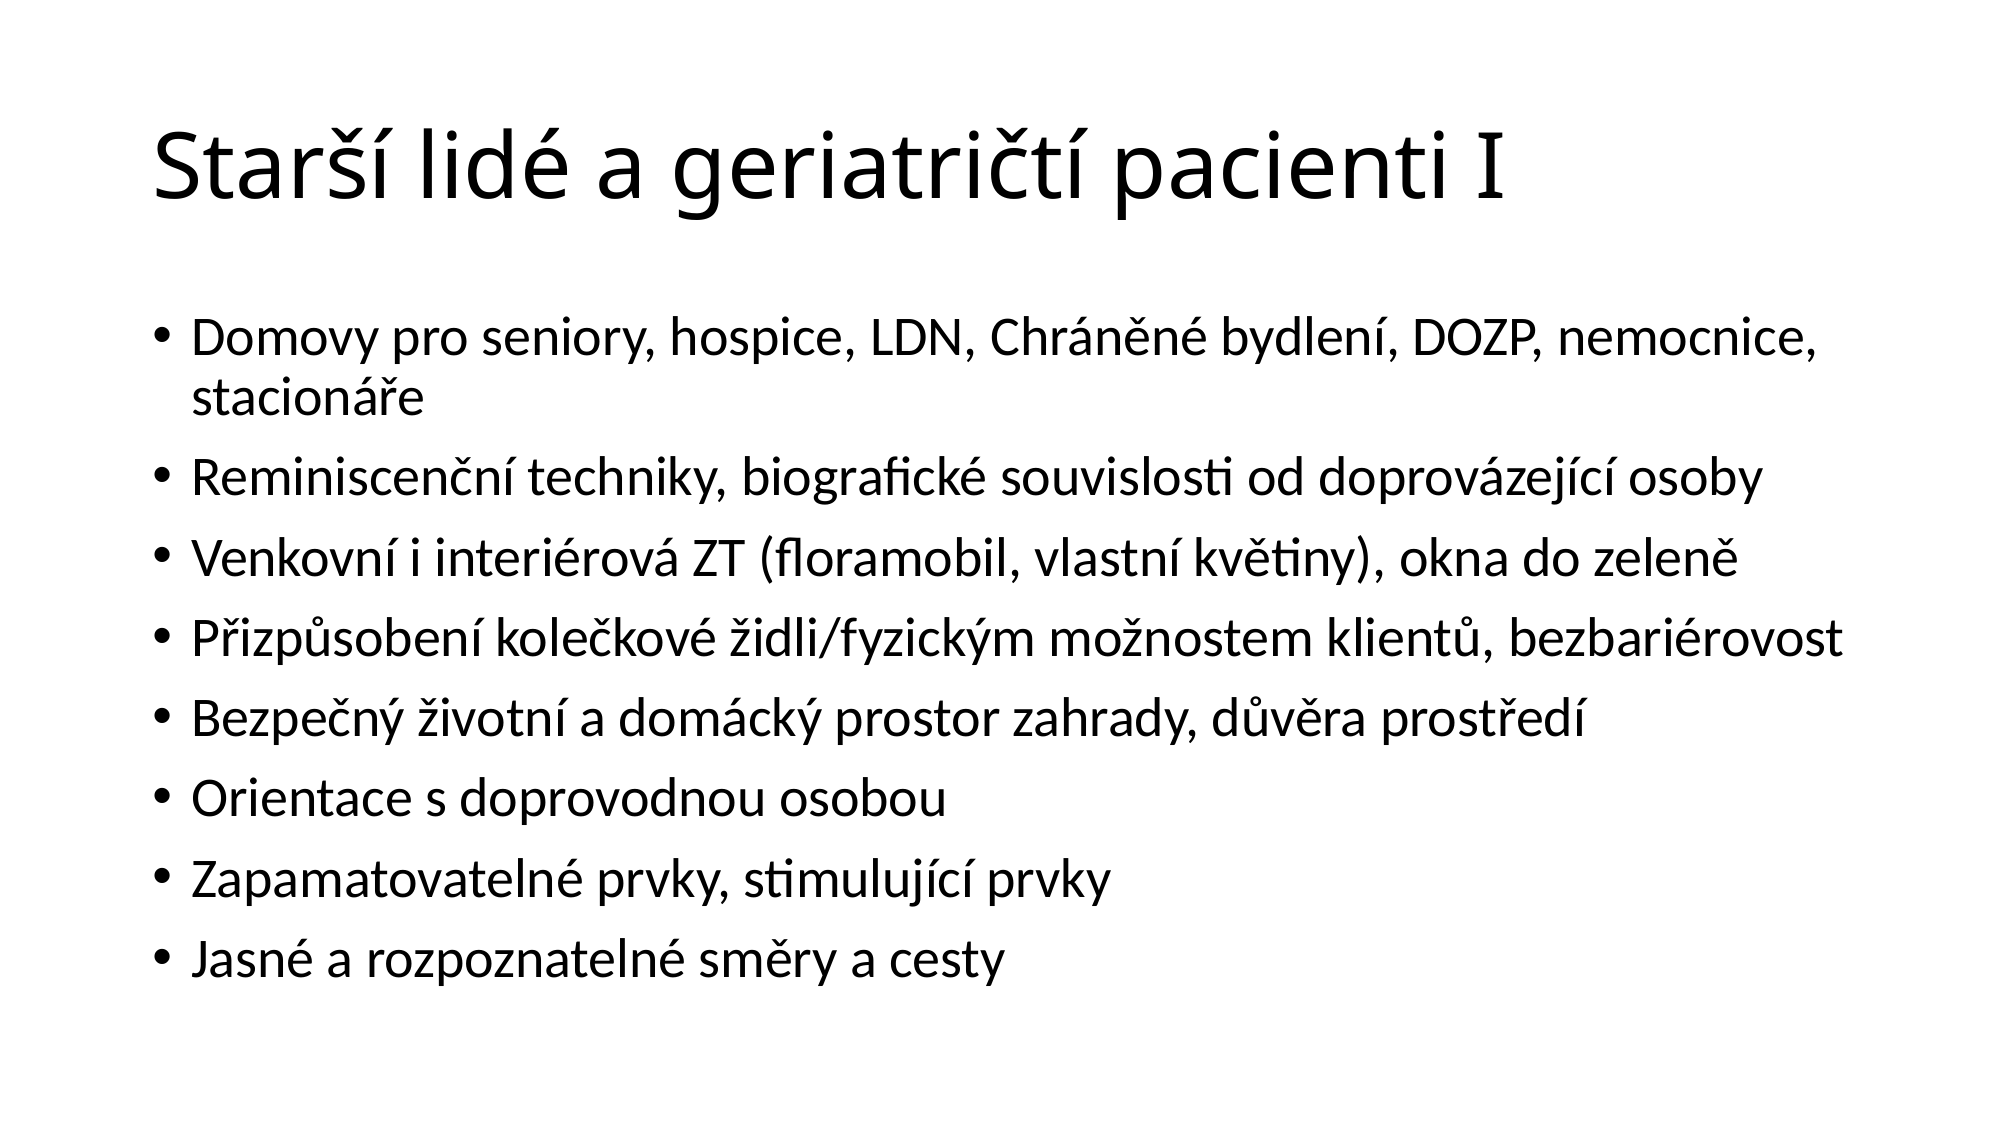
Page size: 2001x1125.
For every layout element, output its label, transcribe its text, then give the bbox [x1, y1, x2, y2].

list Domovy pro seniory, hospice, LDN, Chráněné bydlení, DOZP, nemocnice, stacionáře Reminiscenční techniky, biografické souvislosti od doprovázející osoby Venkovní i interiérová ZT (floramobil, vlastní květiny), okna do zeleně Přizpůsobení kolečkové židli/fyzickým možnostem klientů, bezbariérovost Bezpečný životní a domácký prostor zahrady, důvěra prostředí Orientace s doprovodnou osobou Zapamatovatelné prvky, stimulující prvky Jasné a rozpoznatelné směry a cesty [137, 299, 1863, 1014]
title Starší lidé a geriatričtí pacienti I [137, 59, 1863, 278]
